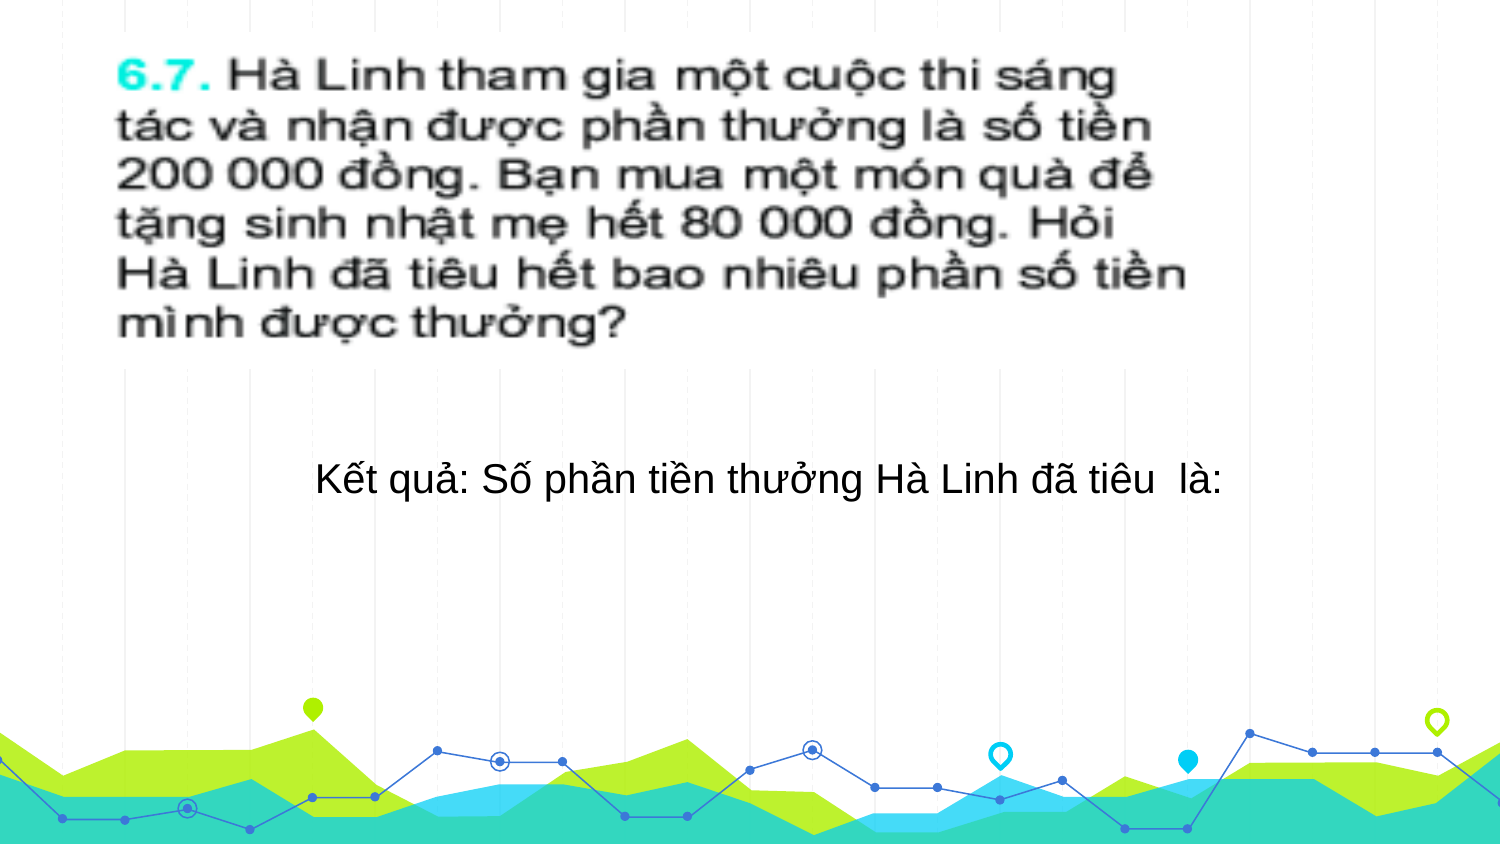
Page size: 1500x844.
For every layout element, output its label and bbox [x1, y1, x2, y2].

picture [97, 32, 1231, 369]
